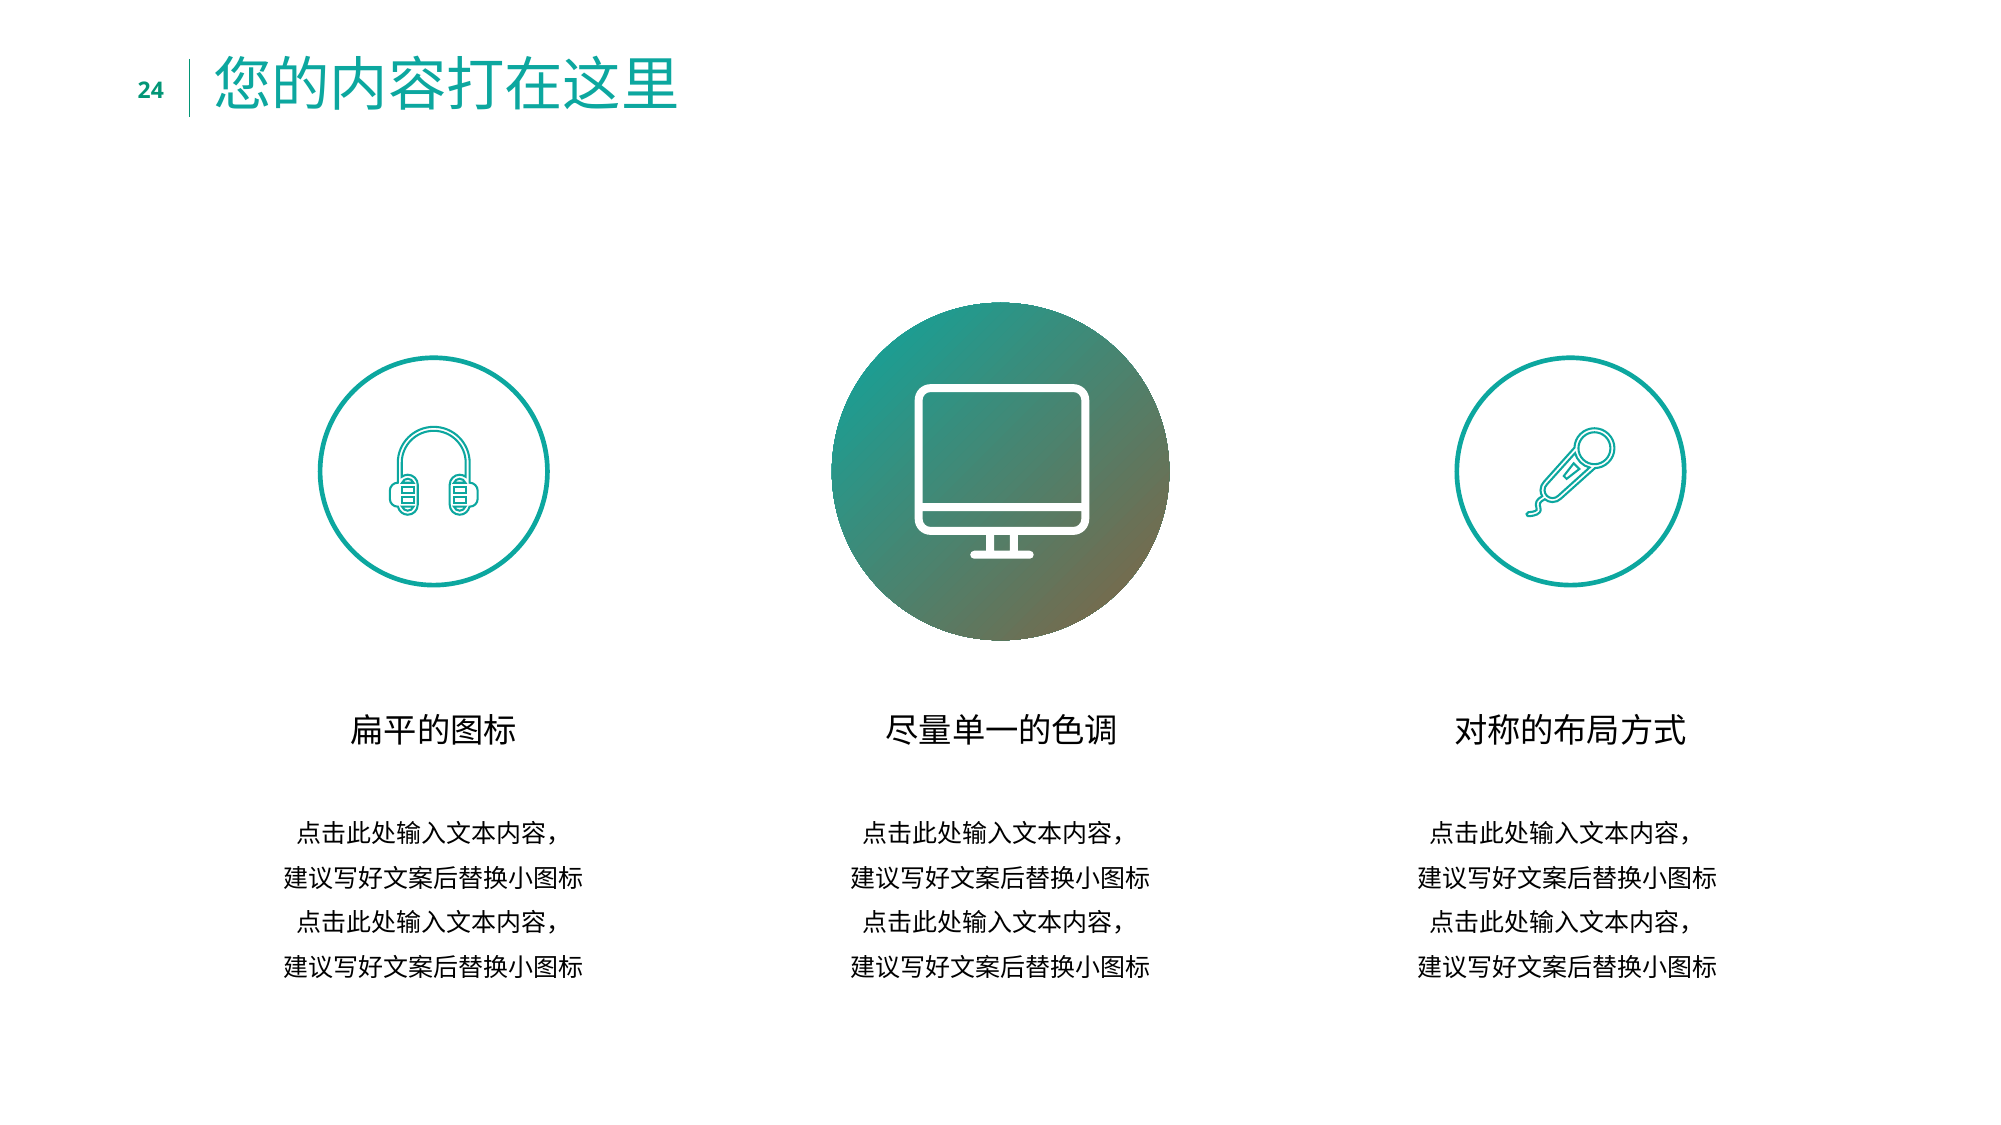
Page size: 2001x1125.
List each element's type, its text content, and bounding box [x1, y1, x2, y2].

text_box 点击此处输入文本内容， 建议写好文案后替换小图标 点击此处输入文本内容， 建议写好文案后替换小图标 [1369, 794, 1765, 990]
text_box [1456, 357, 1685, 586]
text_box 对称的布局方式 [1439, 702, 1702, 757]
text_box 扁平的图标 [336, 702, 532, 757]
text_box 点击此处输入文本内容， 建议写好文案后替换小图标 点击此处输入文本内容， 建议写好文案后替换小图标 [794, 794, 1207, 990]
text_box 您的内容打在这里 [197, 29, 954, 136]
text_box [831, 302, 1170, 641]
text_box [320, 357, 548, 586]
text_box 点击此处输入文本内容， 建议写好文案后替换小图标 点击此处输入文本内容， 建议写好文案后替换小图标 [236, 794, 632, 990]
text_box 尽量单一的色调 [870, 702, 1134, 757]
